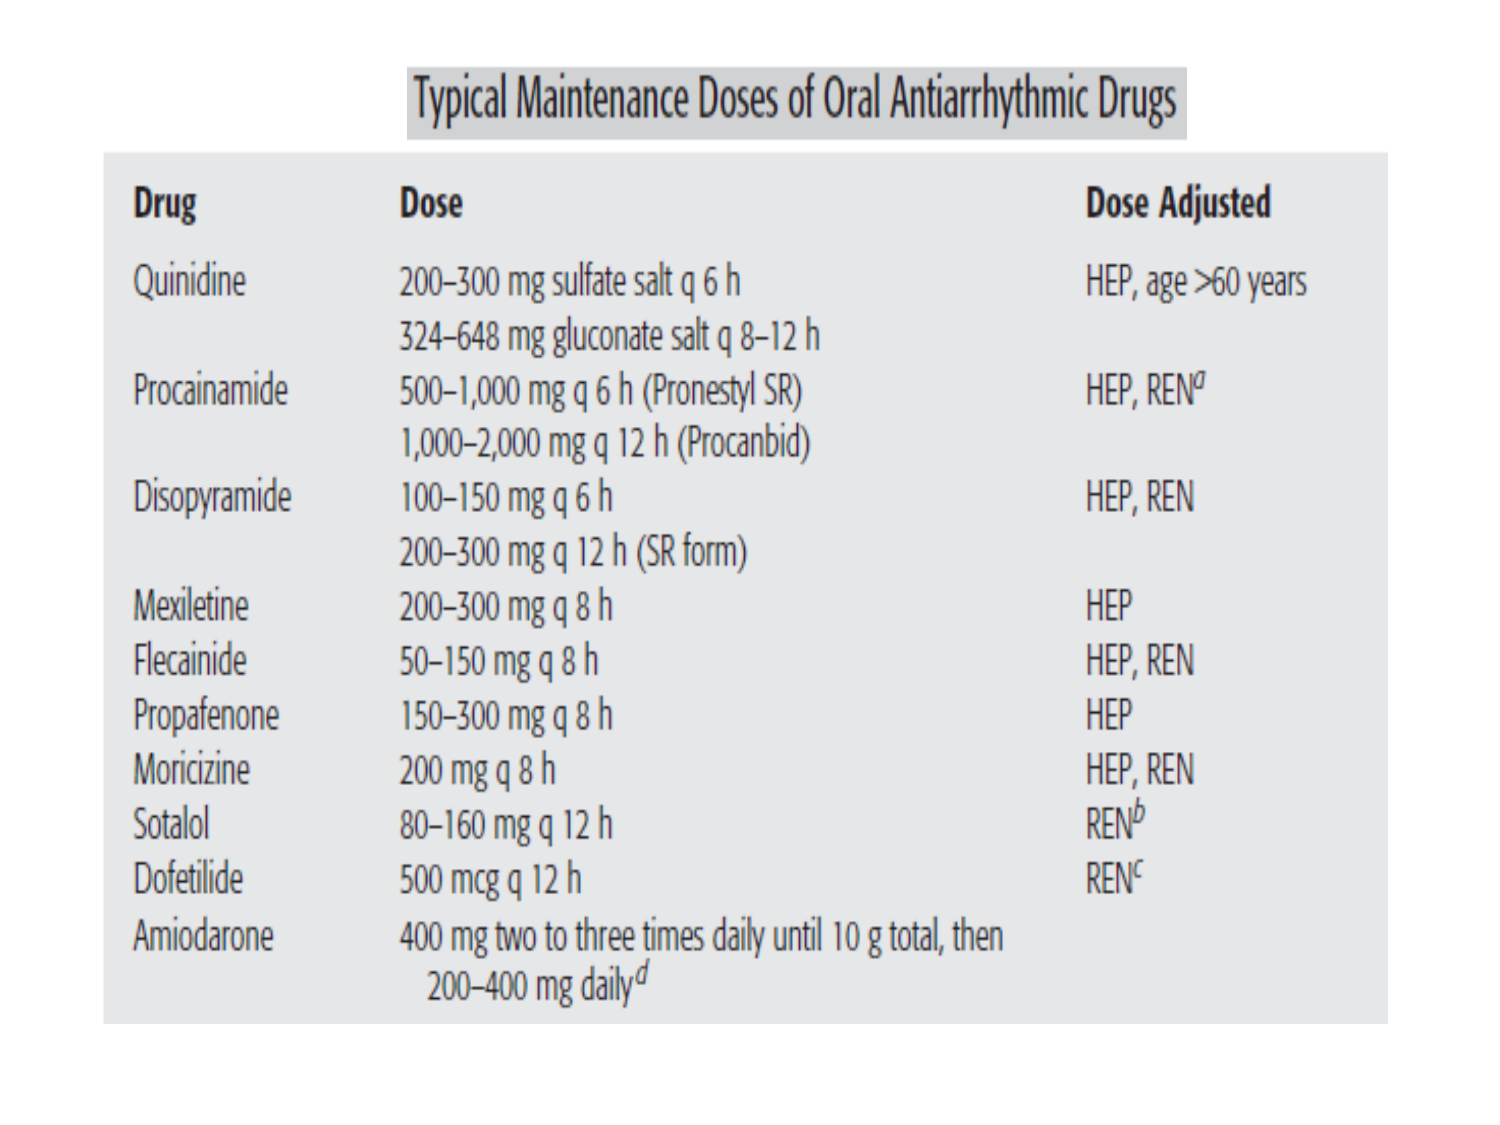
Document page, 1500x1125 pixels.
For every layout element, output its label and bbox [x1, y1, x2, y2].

picture [100, 54, 1389, 1024]
